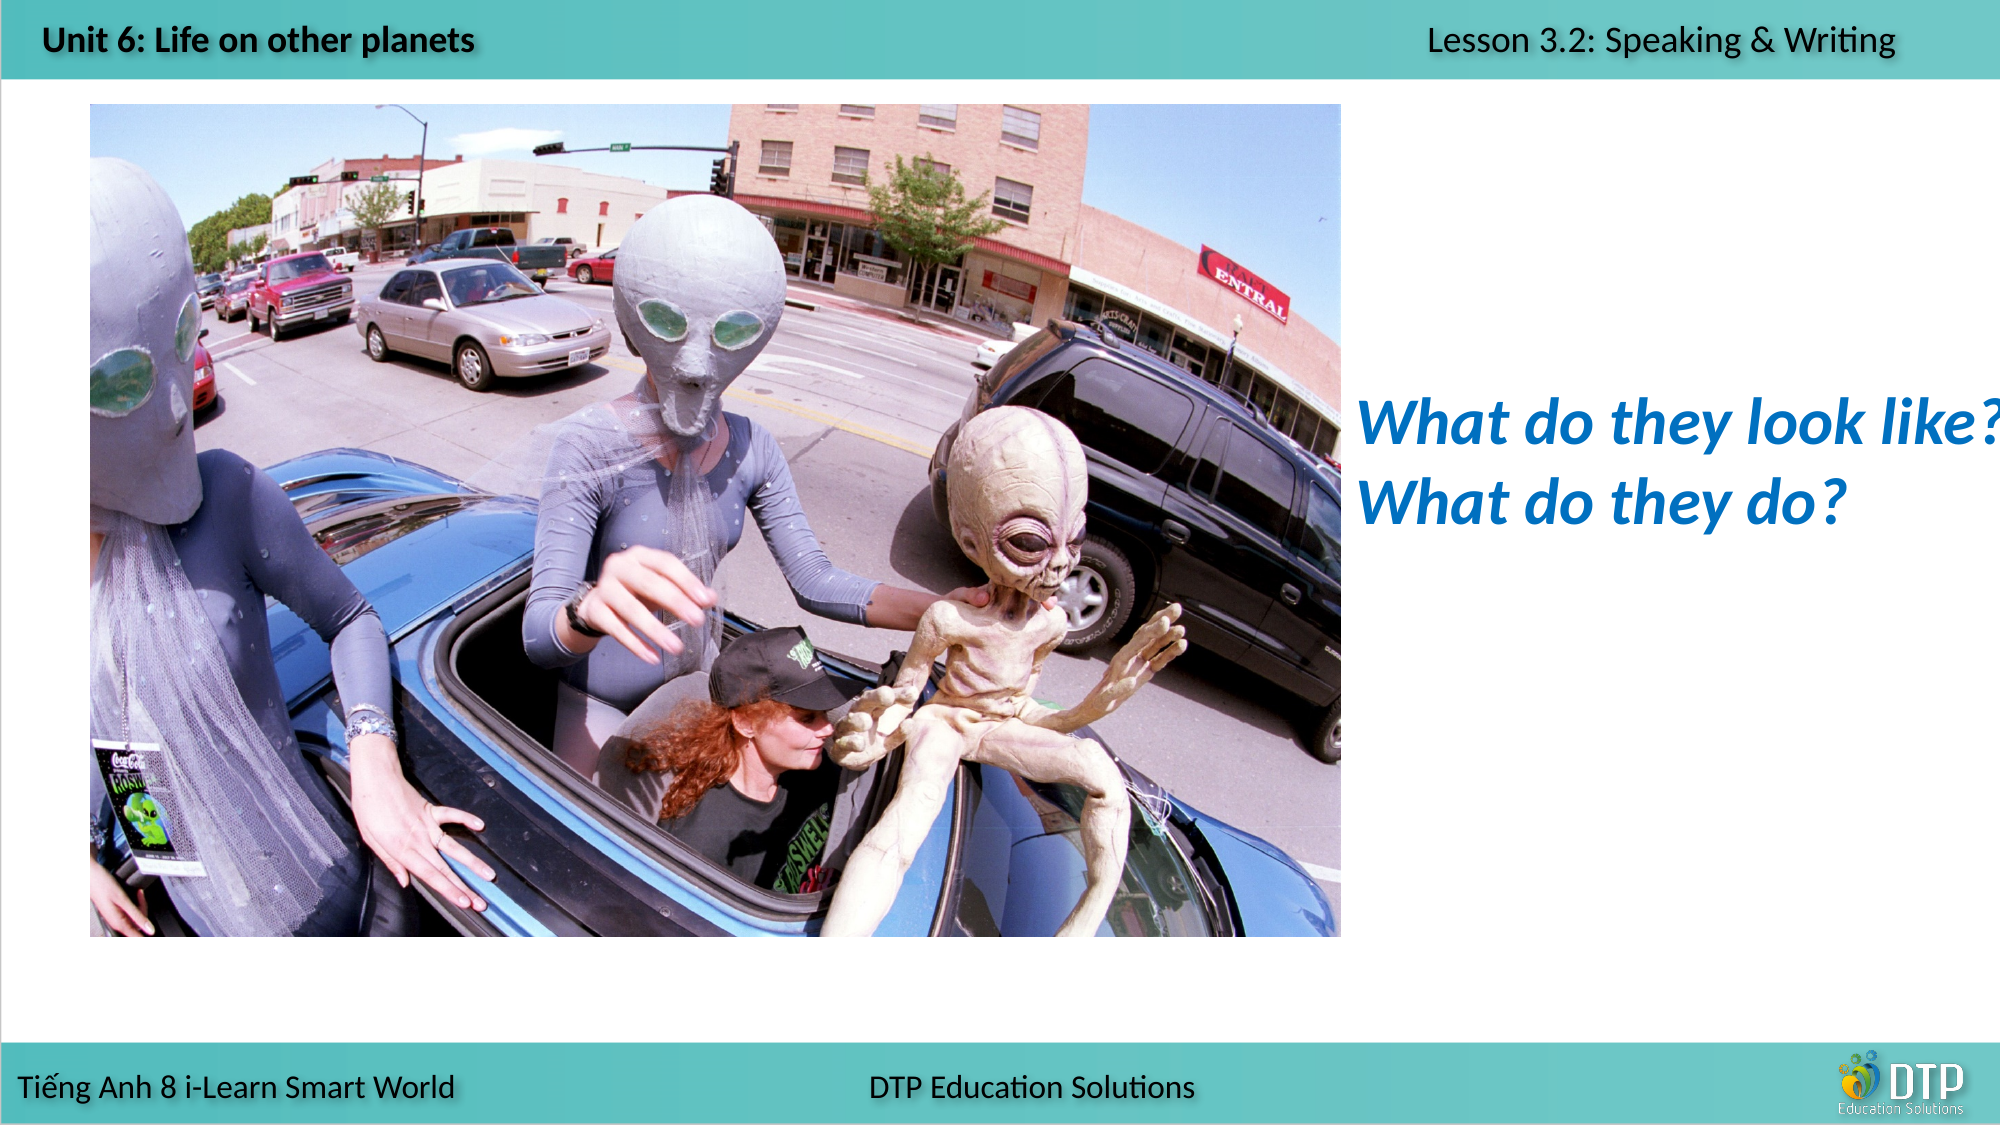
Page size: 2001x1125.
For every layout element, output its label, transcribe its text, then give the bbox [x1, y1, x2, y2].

text_box What do they look like? What do they do? [1341, 370, 2000, 545]
picture [0, 0, 2000, 1125]
